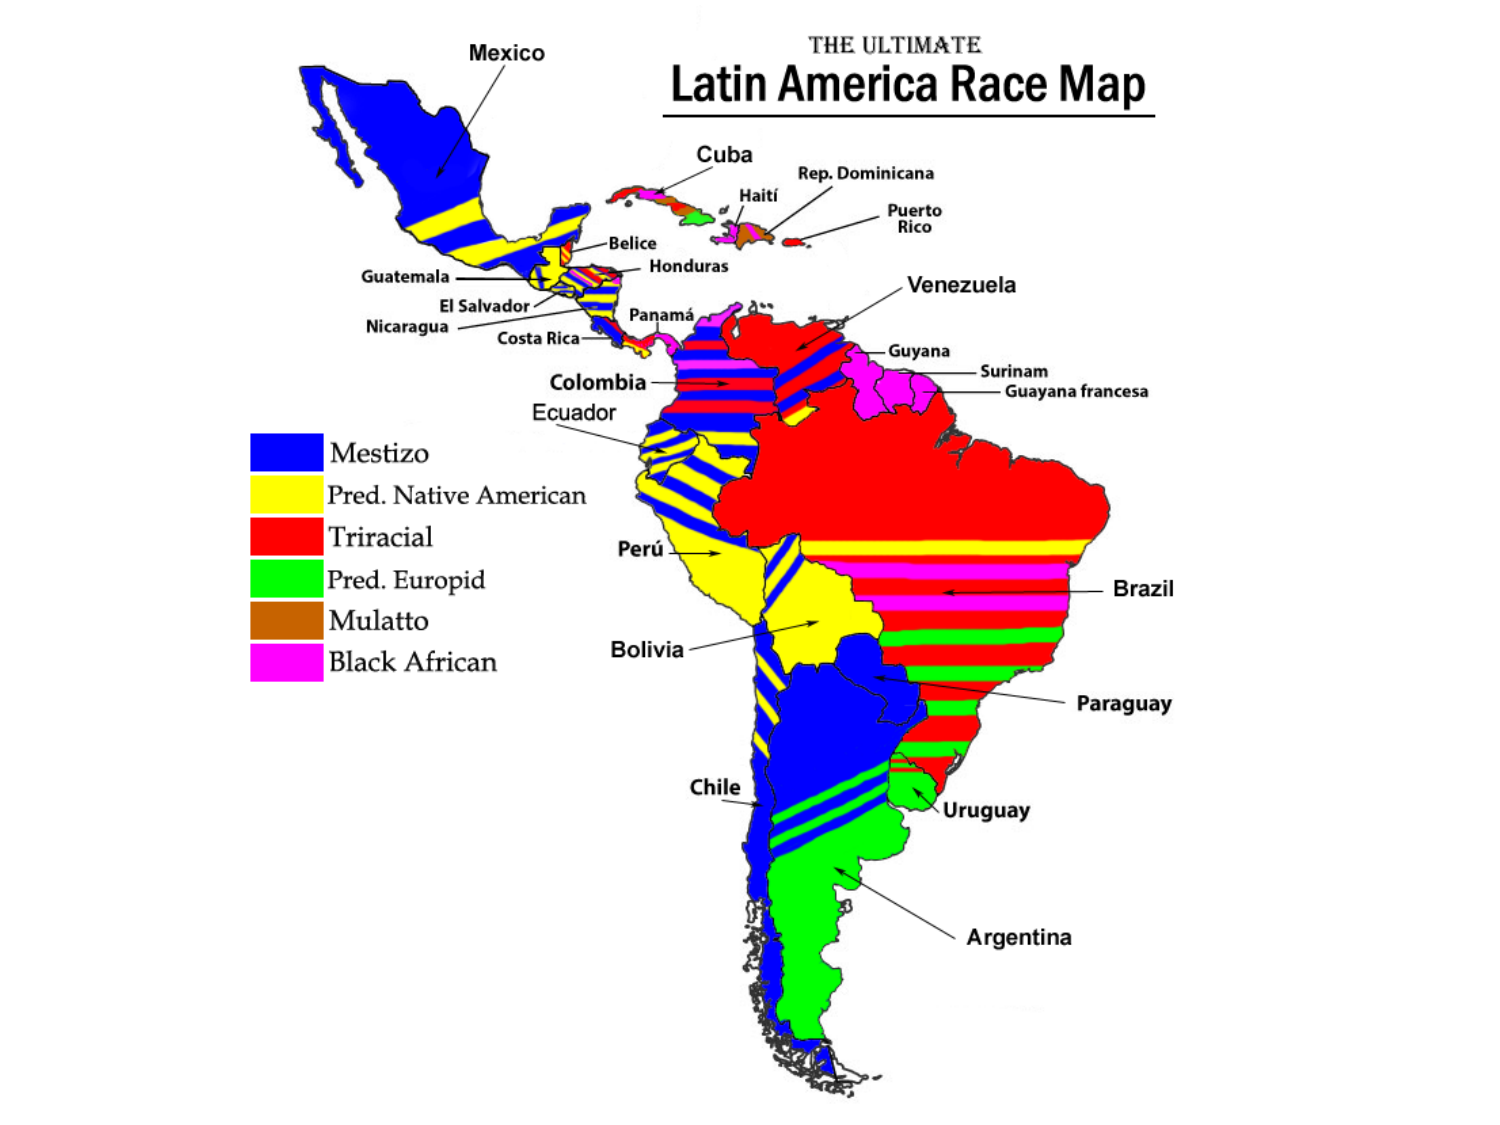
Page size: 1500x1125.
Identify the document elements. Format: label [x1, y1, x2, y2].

picture [237, 5, 1188, 1120]
